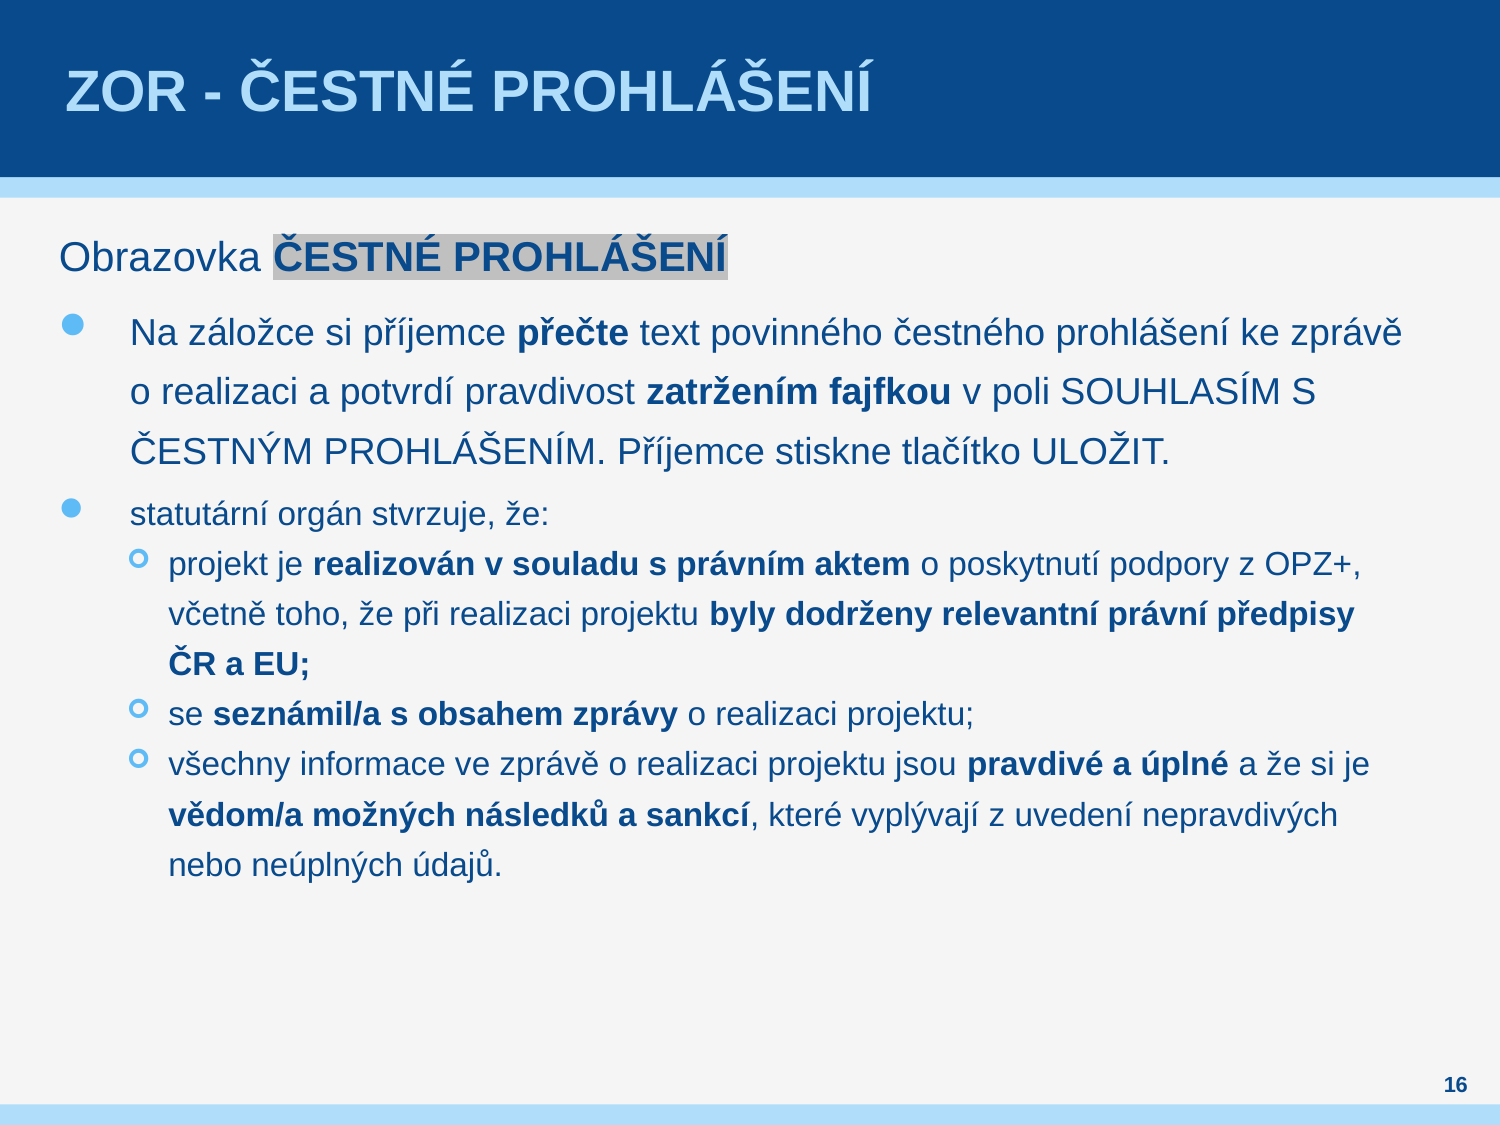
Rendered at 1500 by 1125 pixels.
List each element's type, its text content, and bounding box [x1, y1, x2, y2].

title Zor - čestné prohlášení [59, 0, 1441, 178]
slide_number 16 [1417, 1068, 1495, 1099]
list Obrazovka ČESTNÉ PROHLÁŠENÍ Na záložce si příjemce přečte text povinného čestného prohlášení ke zprávě o realizaci a potvrdí pravdivost zatržením fajfkou v poli SOUHLASÍM S ČESTNÝM PROHLÁŠENÍM. Příjemce stiskne tlačítko ULOŽIT. statutární orgán stvrzuje, že: projekt je realizován v souladu s právním aktem o poskytnutí podpory z OPZ+, včetně toho, že při realizaci projektu byly dodrženy relevantní právní předpisy ČR a EU; se seznámil/a s obsahem zprávy o realizaci projektu; všechny informace ve zprávě o realizaci projektu jsou pravdivé a úplné a že si je vědom/a možných následků a sankcí, které vyplývají z uvedení nepravdivých nebo neúplných údajů. [59, 219, 1412, 1069]
